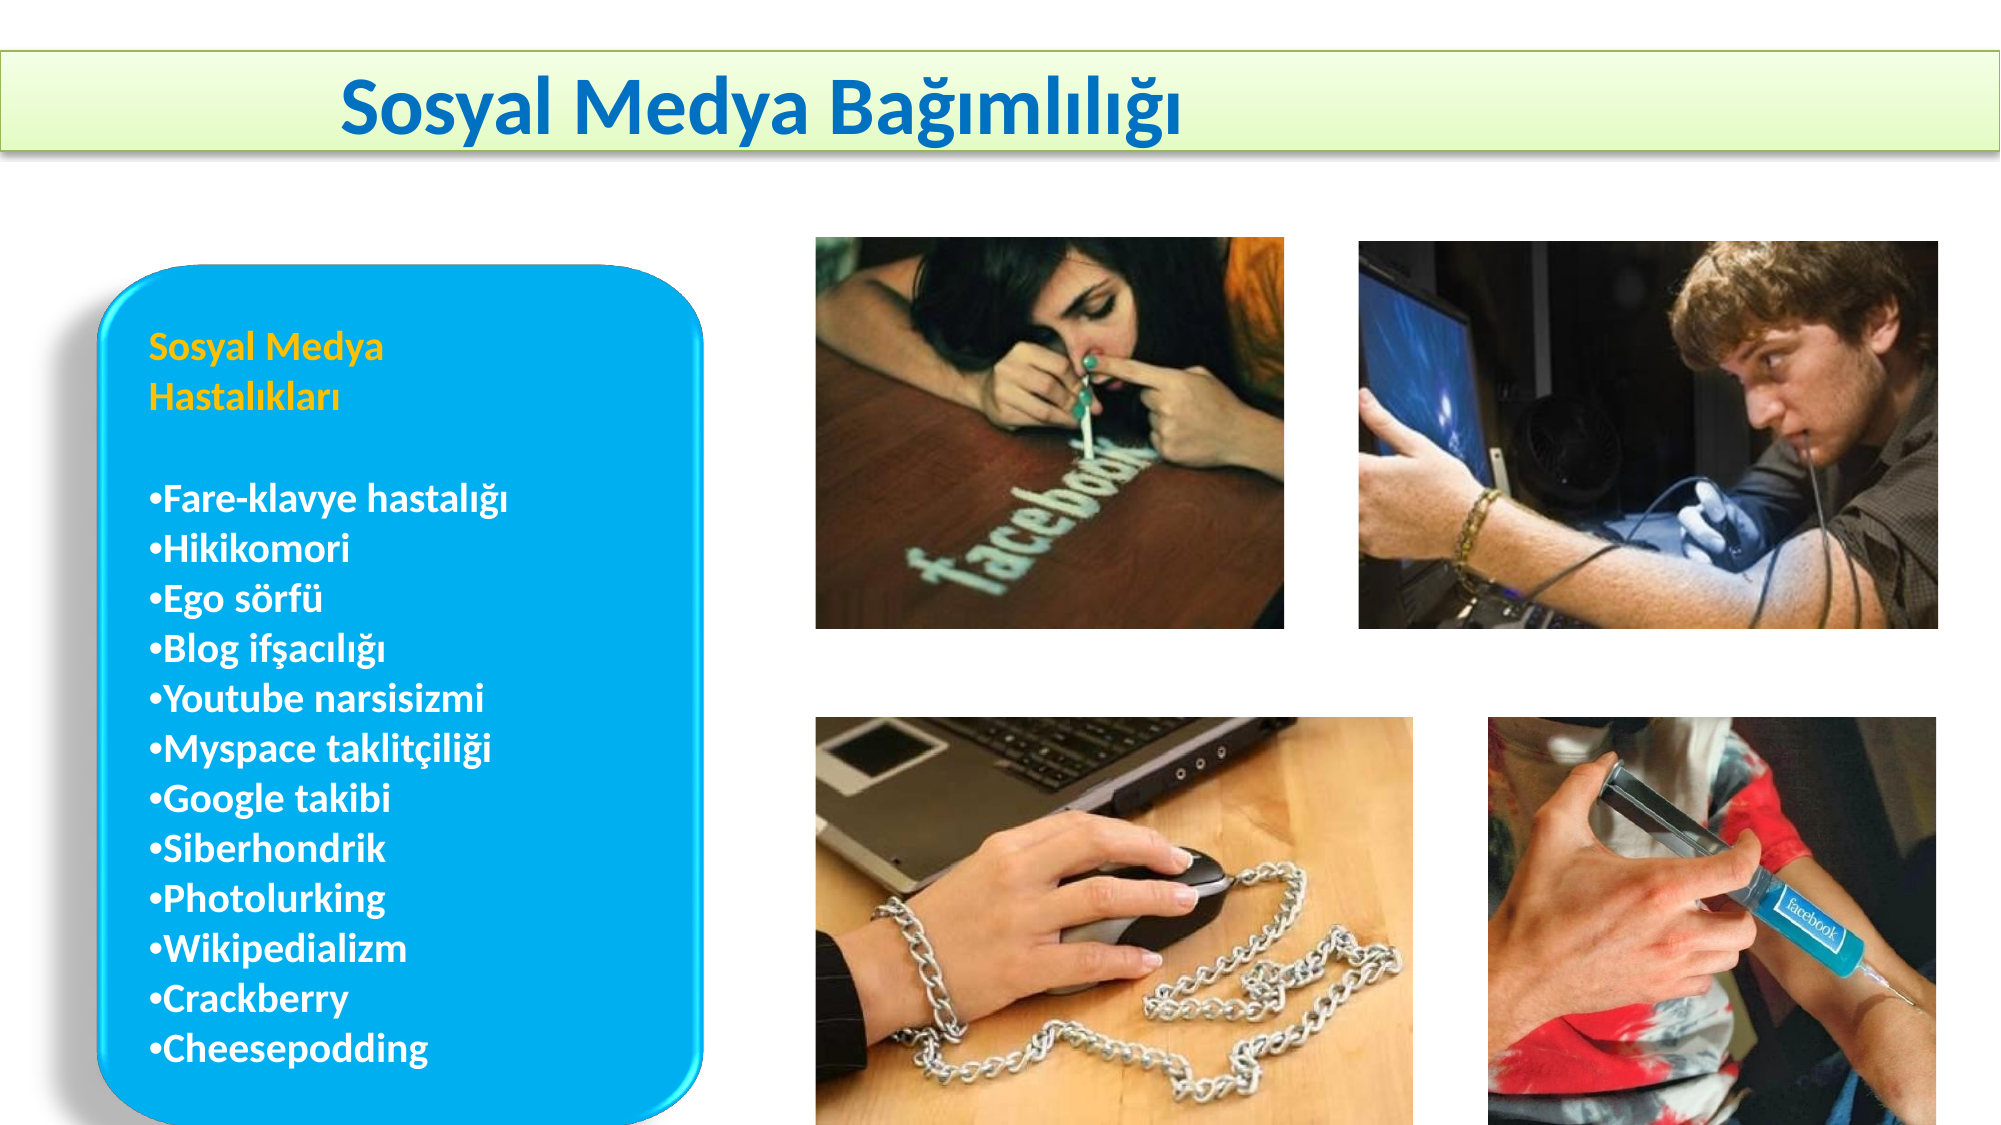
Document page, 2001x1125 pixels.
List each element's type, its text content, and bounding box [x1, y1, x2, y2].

text_box [815, 237, 1285, 629]
text_box [1488, 717, 1937, 1125]
text_box [21, 264, 705, 1125]
text_box Sosyal Medya Hastalıkları •Fare-klavye hastalığı •Hikikomori •Ego sörfü •Blog ifşacılığı •Youtube narsisizmi •Myspace taklitçiliği •Google takibi •Siberhondrik •Photolurking •Wikipedializm •Crackberry •Cheesepodding [146, 318, 640, 1071]
text_box [1358, 241, 1939, 629]
text_box [815, 717, 1413, 1125]
text_box Sosyal Medya Bağımlılığı [0, 50, 2000, 152]
